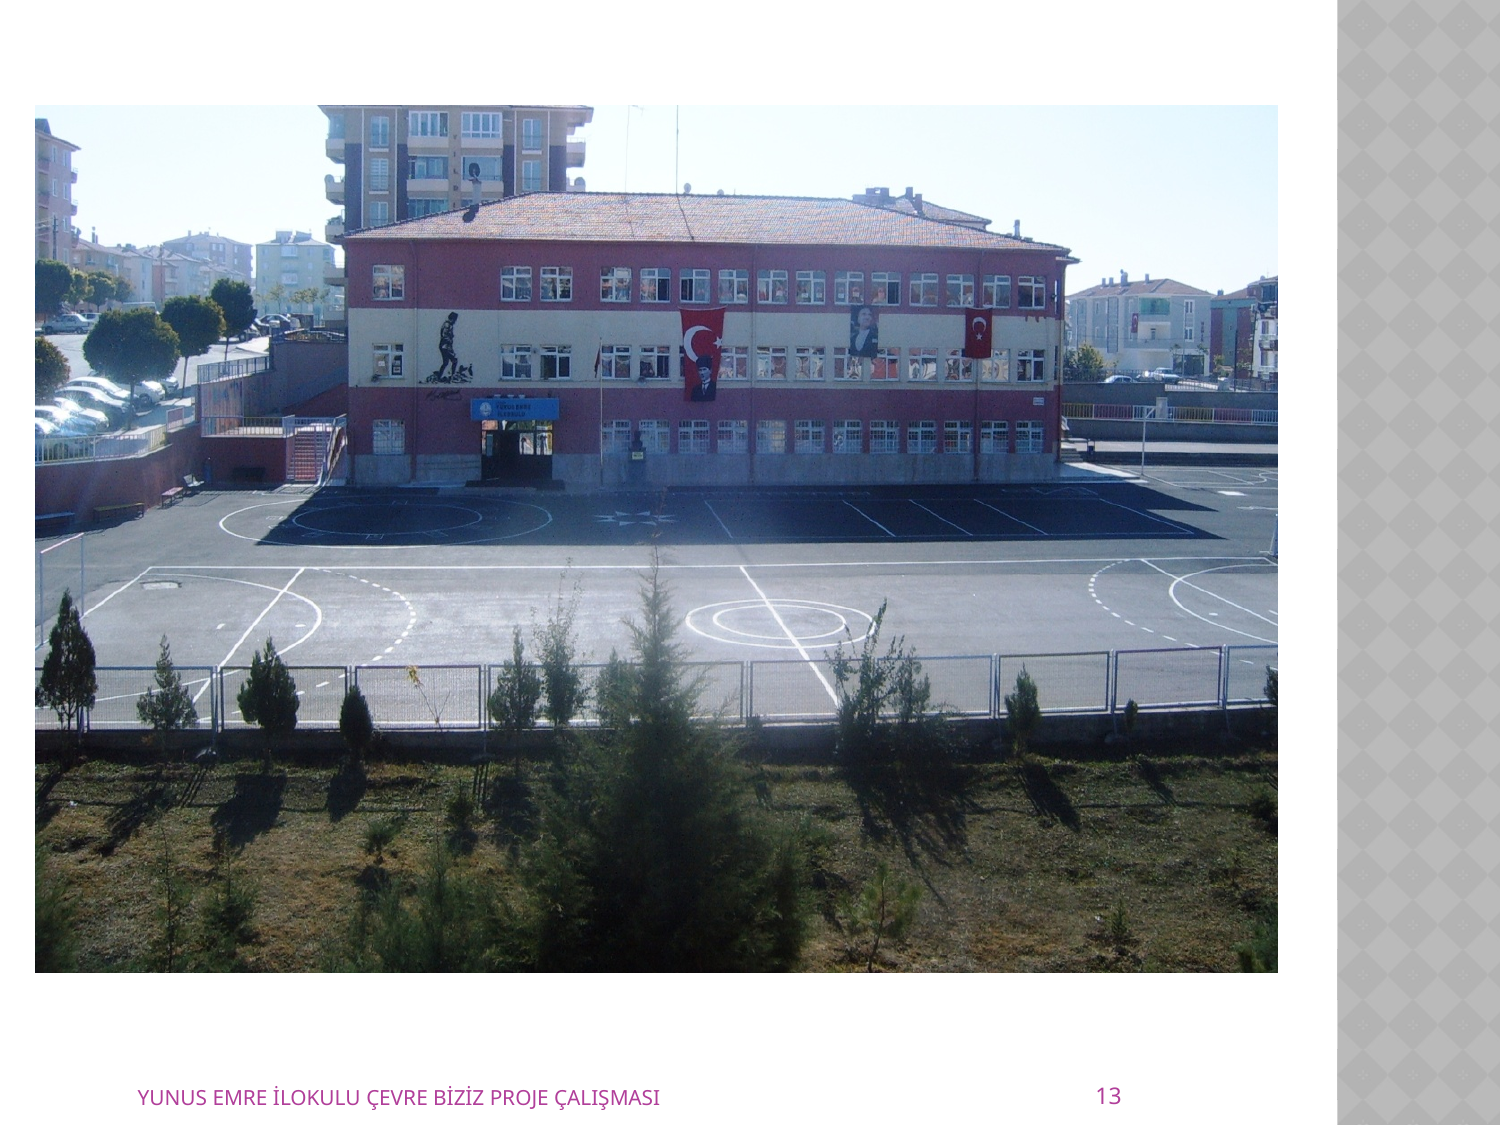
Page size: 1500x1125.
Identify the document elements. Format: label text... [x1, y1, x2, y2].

picture [34, 104, 1278, 973]
slide_number 13 [1025, 1075, 1122, 1113]
footer YUNUS EMRE İLOKULU ÇEVRE BİZİZ PROJE ÇALIŞMASI [75, 1075, 675, 1114]
